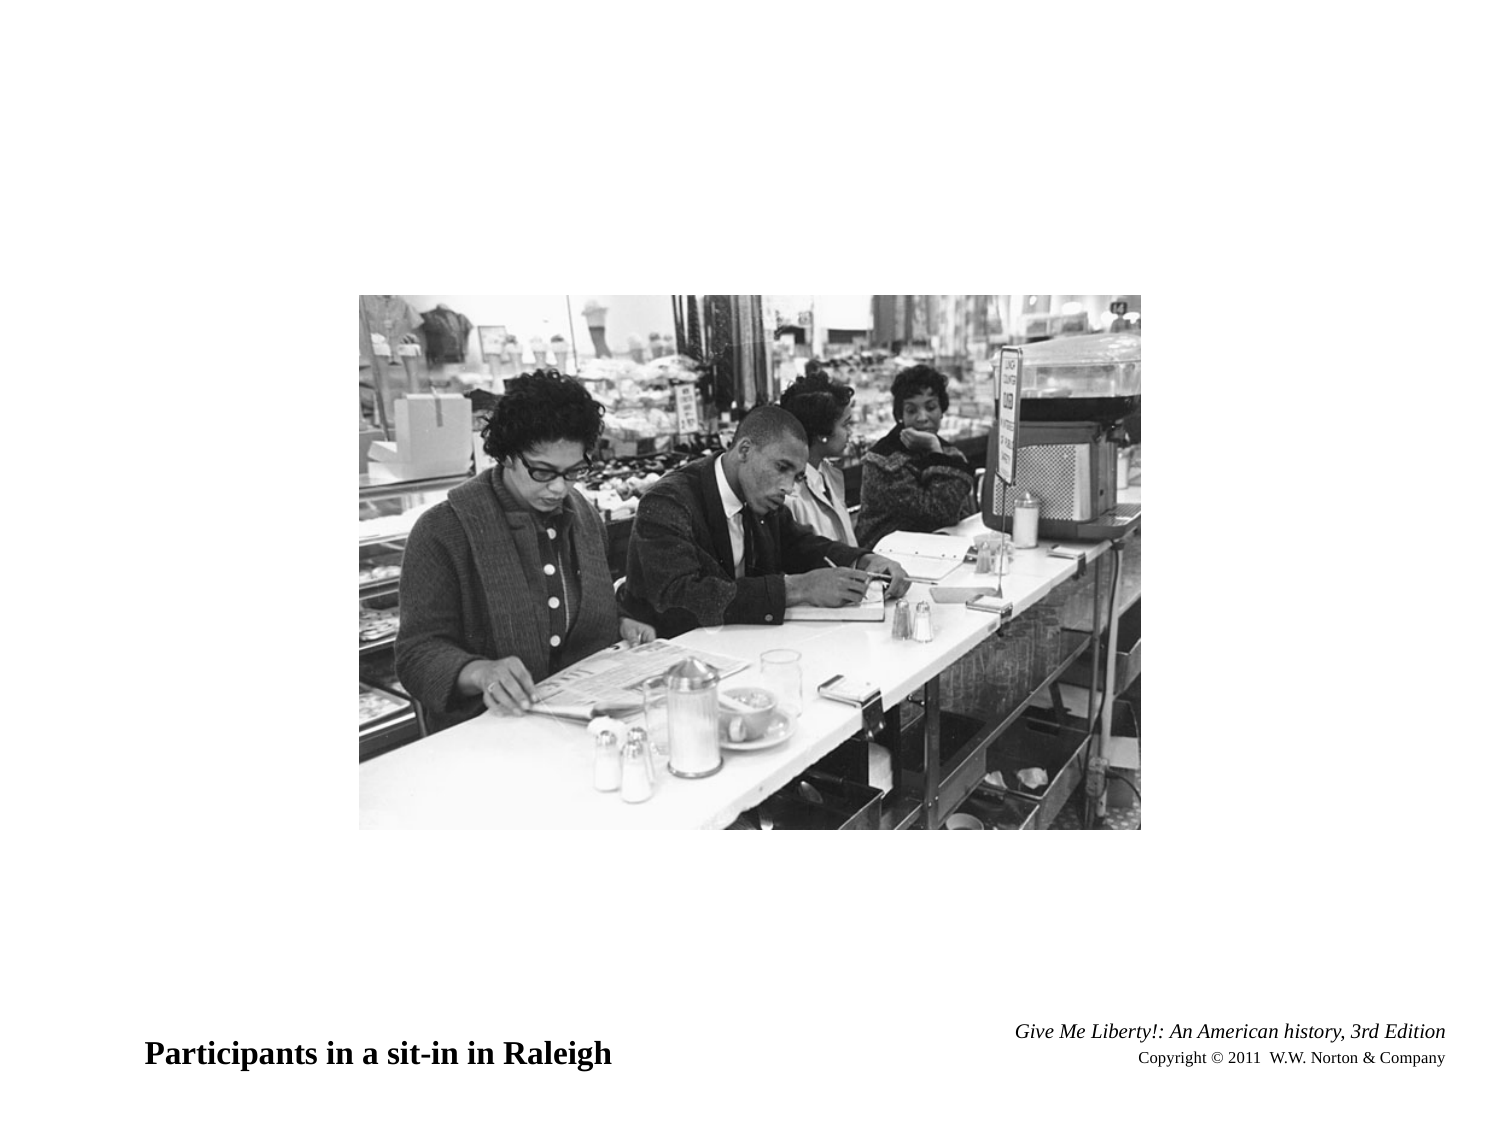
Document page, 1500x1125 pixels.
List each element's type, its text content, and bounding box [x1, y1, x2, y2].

text_box Participants in a sit-in in Raleigh [129, 1032, 628, 1079]
text_box Give Me Liberty!: An American history, 3rd Edition Copyright © 2011 W.W. Norton & Company [737, 999, 1492, 1113]
picture [359, 295, 1141, 831]
